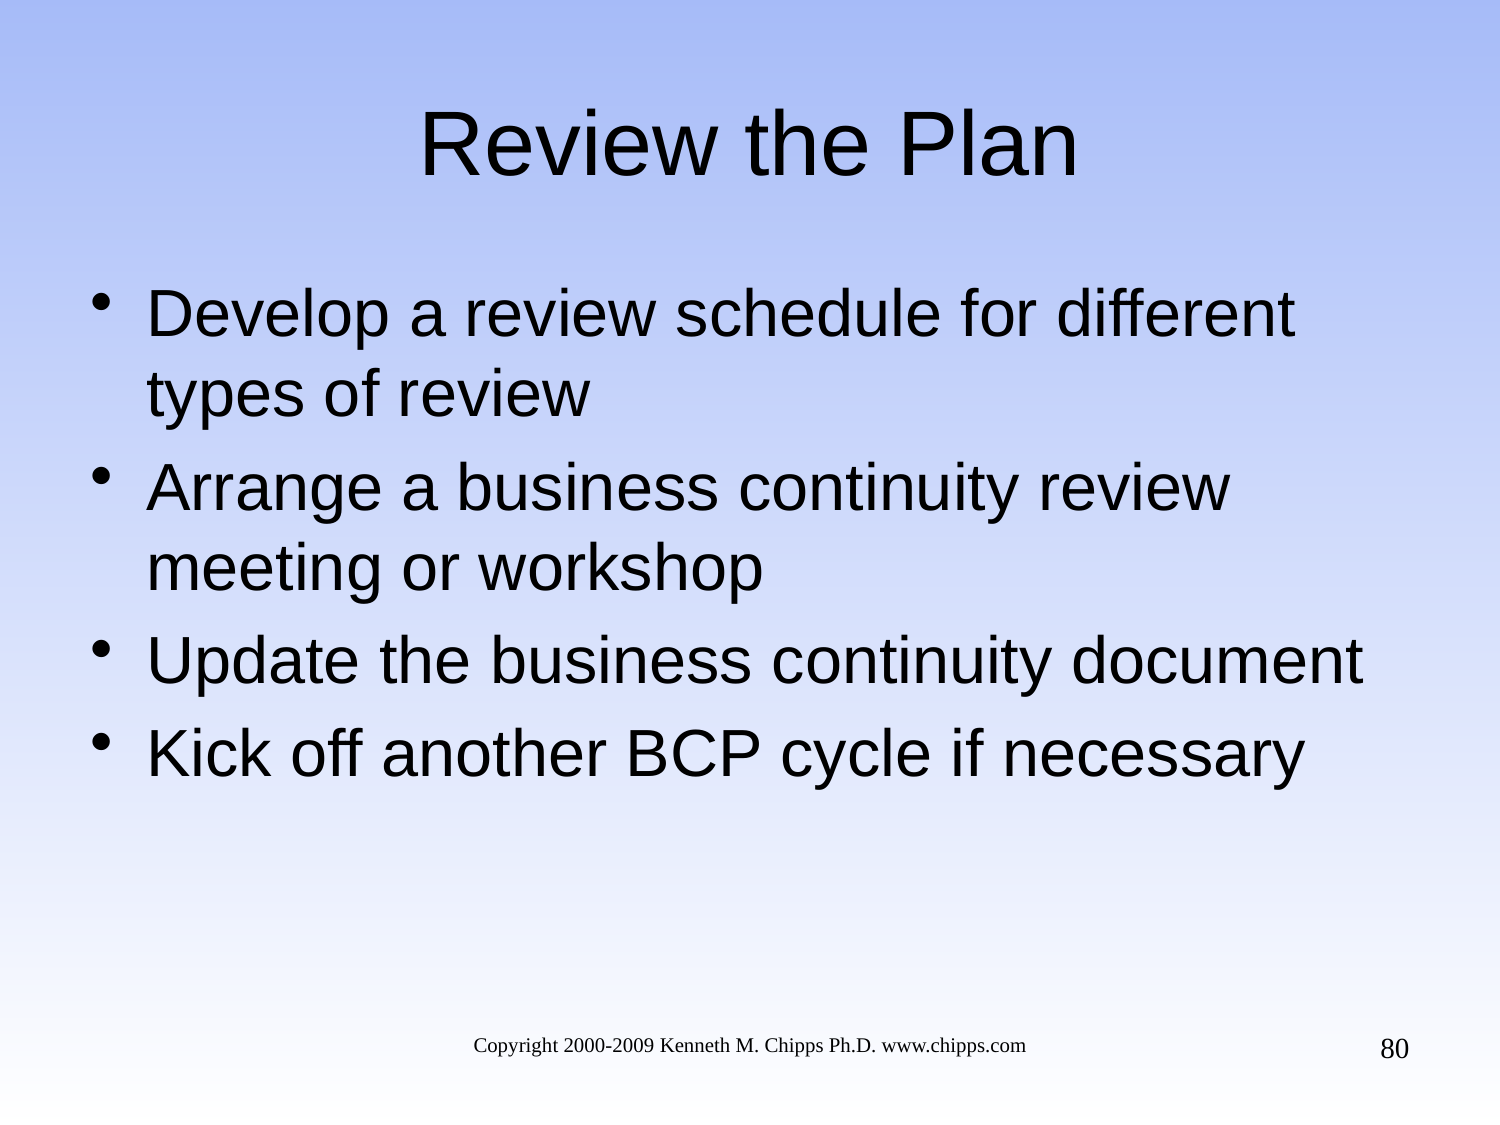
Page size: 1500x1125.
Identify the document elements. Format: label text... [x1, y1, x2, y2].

list Develop a review schedule for different types of review Arrange a business continuity review meeting or workshop Update the business continuity document Kick off another BCP cycle if necessary [74, 262, 1426, 1006]
slide_number 80 [1074, 1021, 1426, 1101]
title Review the Plan [74, 44, 1426, 233]
footer Copyright 2000-2009 Kenneth M. Chipps Ph.D. www.chipps.com [449, 1024, 1051, 1103]
